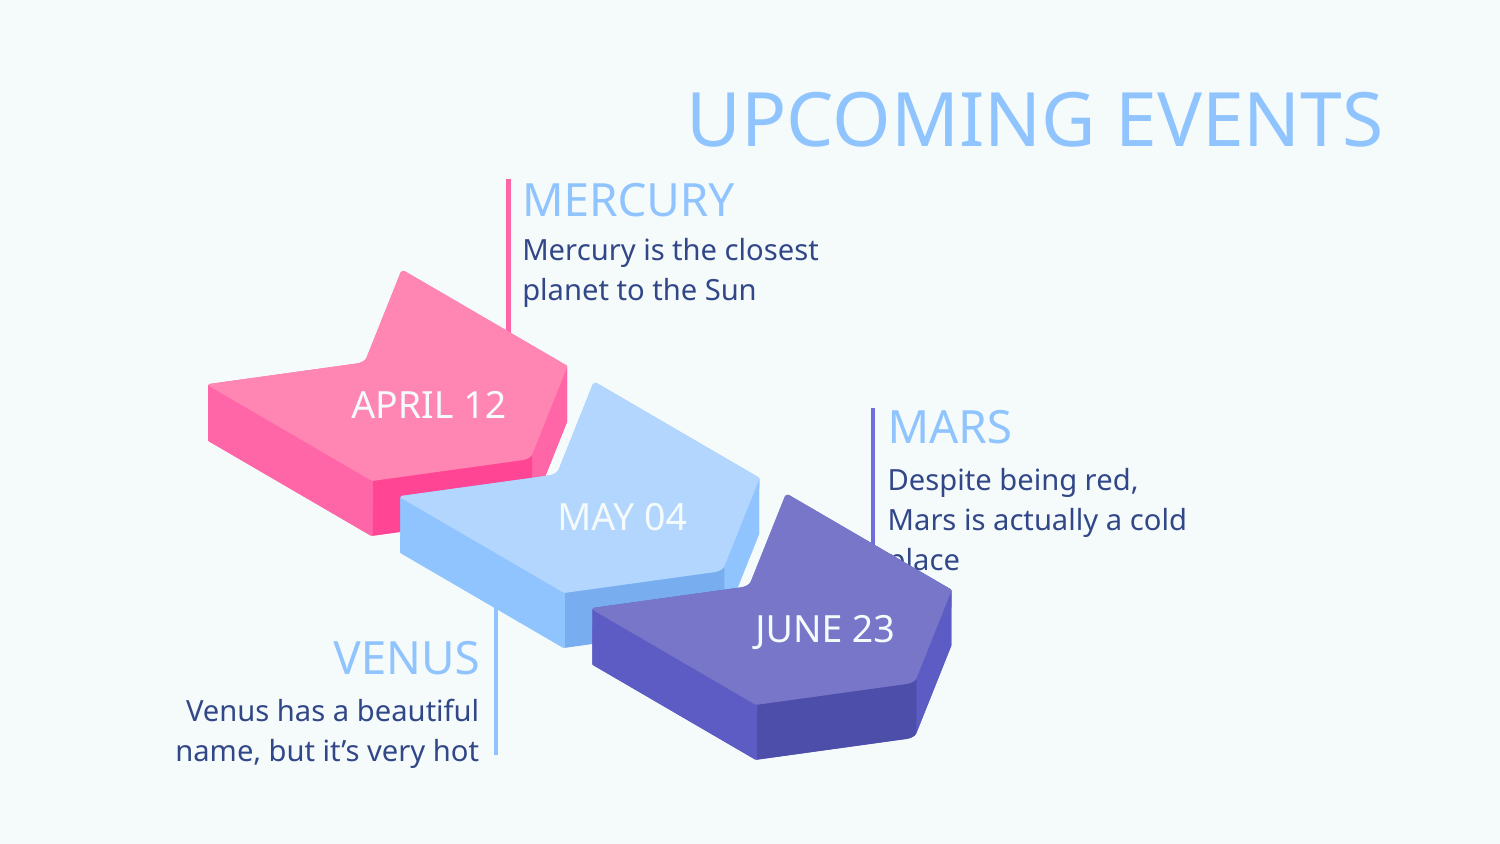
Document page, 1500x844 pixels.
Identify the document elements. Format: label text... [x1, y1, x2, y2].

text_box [207, 270, 568, 537]
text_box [591, 494, 952, 760]
subtitle Mercury is the closest planet to the Sun [513, 211, 854, 313]
subtitle Despite being red, Mars is actually a cold place [878, 440, 1220, 548]
title VENUS [238, 613, 491, 709]
subtitle Venus has a beautiful name, but it’s very hot [147, 671, 495, 779]
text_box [399, 382, 760, 648]
title UPCOMING EVENTS [569, 56, 1399, 196]
title MERCURY [507, 155, 764, 251]
title MARS [872, 382, 1129, 478]
